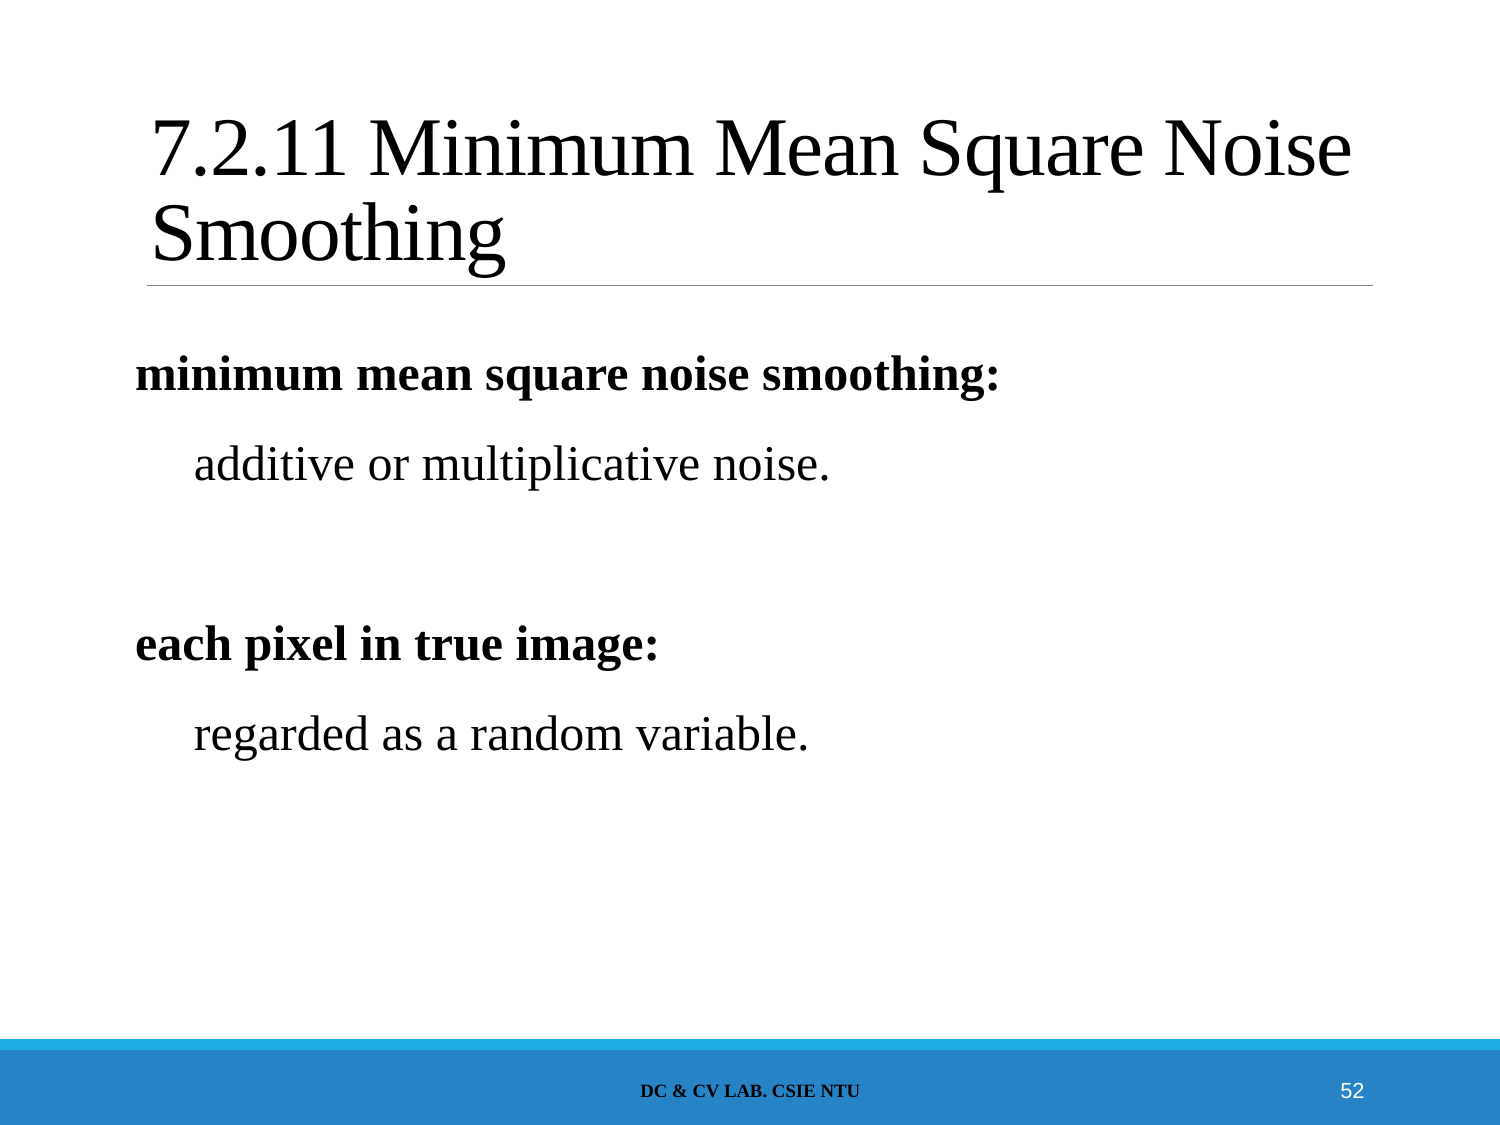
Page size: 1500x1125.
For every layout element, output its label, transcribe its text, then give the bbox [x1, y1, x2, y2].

slide_number 52 [1218, 1059, 1380, 1120]
title 7.2.11 Minimum Mean Square Noise Smoothing [135, 47, 1373, 285]
list minimum mean square noise smoothing: additive or multiplicative noise. each pixel in true image: regarded as a random variable. [135, 302, 1373, 963]
footer DC & CV Lab. CSIE NTU [453, 1059, 1047, 1120]
